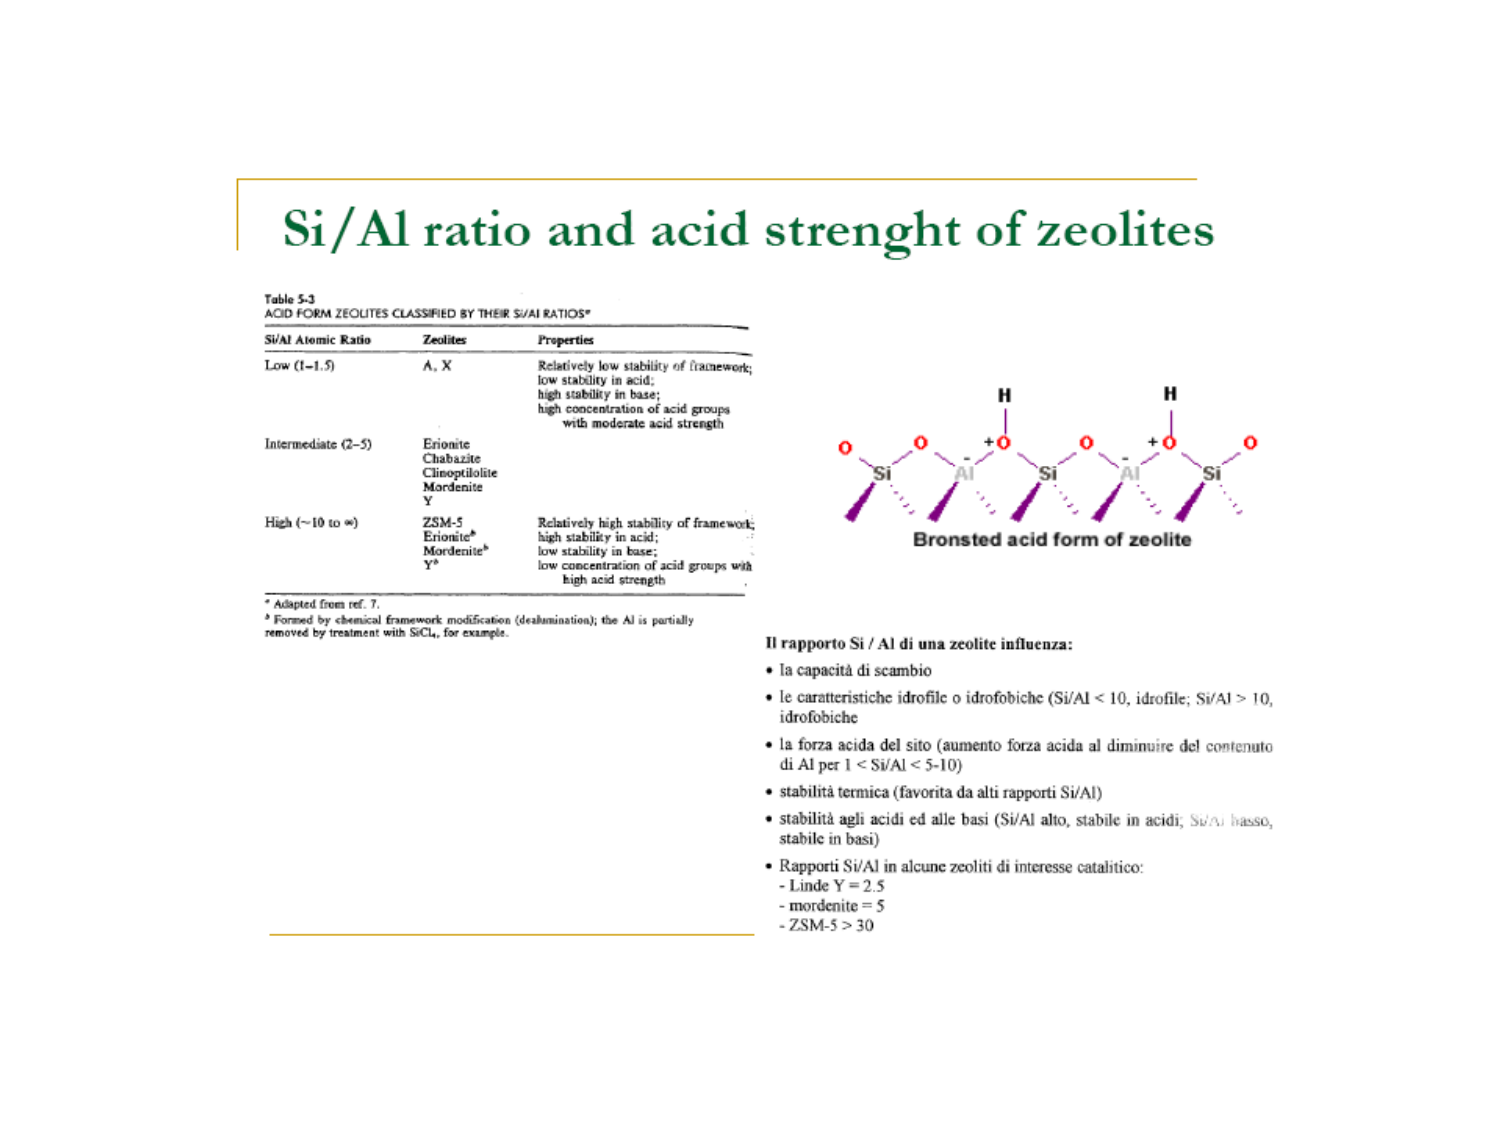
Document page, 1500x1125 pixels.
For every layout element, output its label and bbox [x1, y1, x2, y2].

picture [226, 174, 1274, 951]
